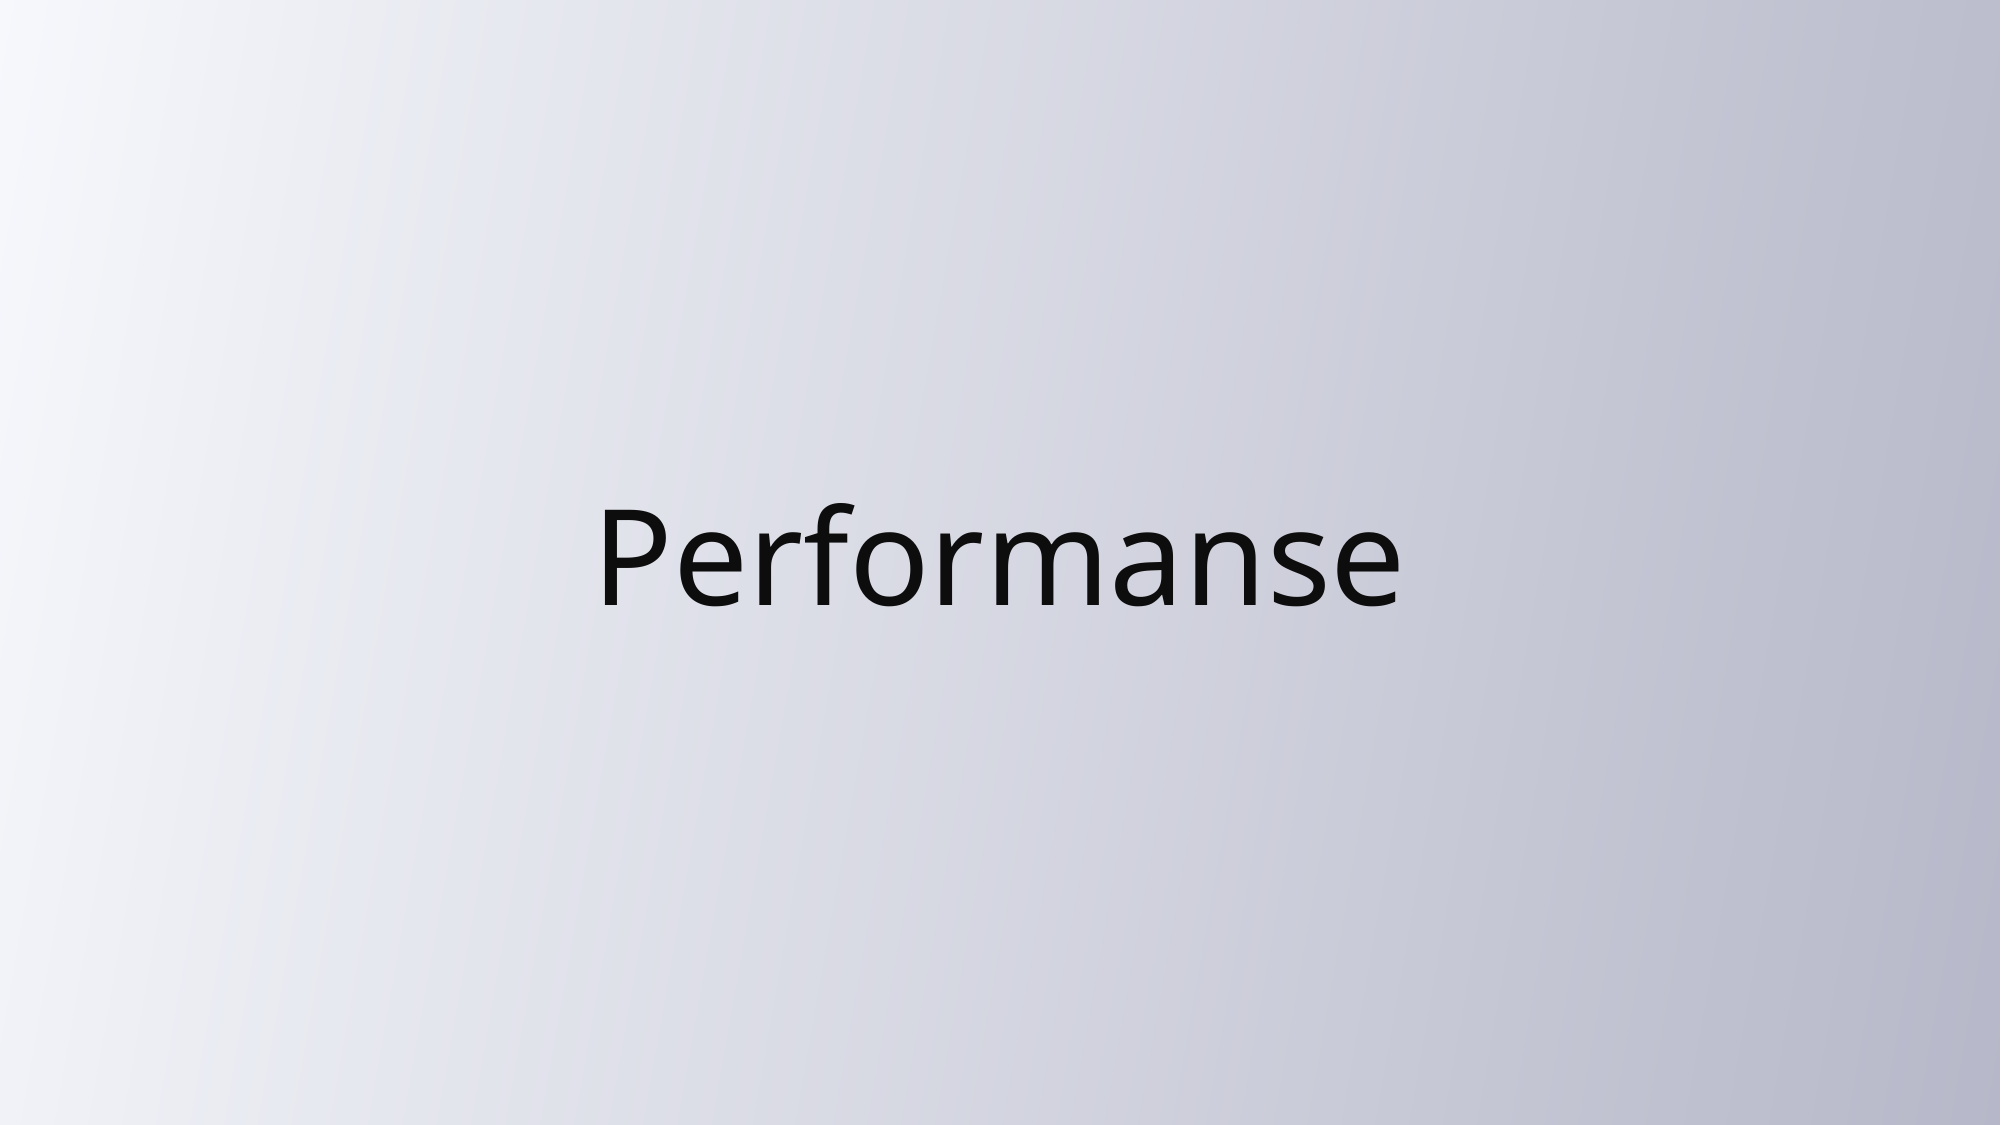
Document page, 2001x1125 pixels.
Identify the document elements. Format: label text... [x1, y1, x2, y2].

text_box Performanse [550, 438, 1450, 687]
